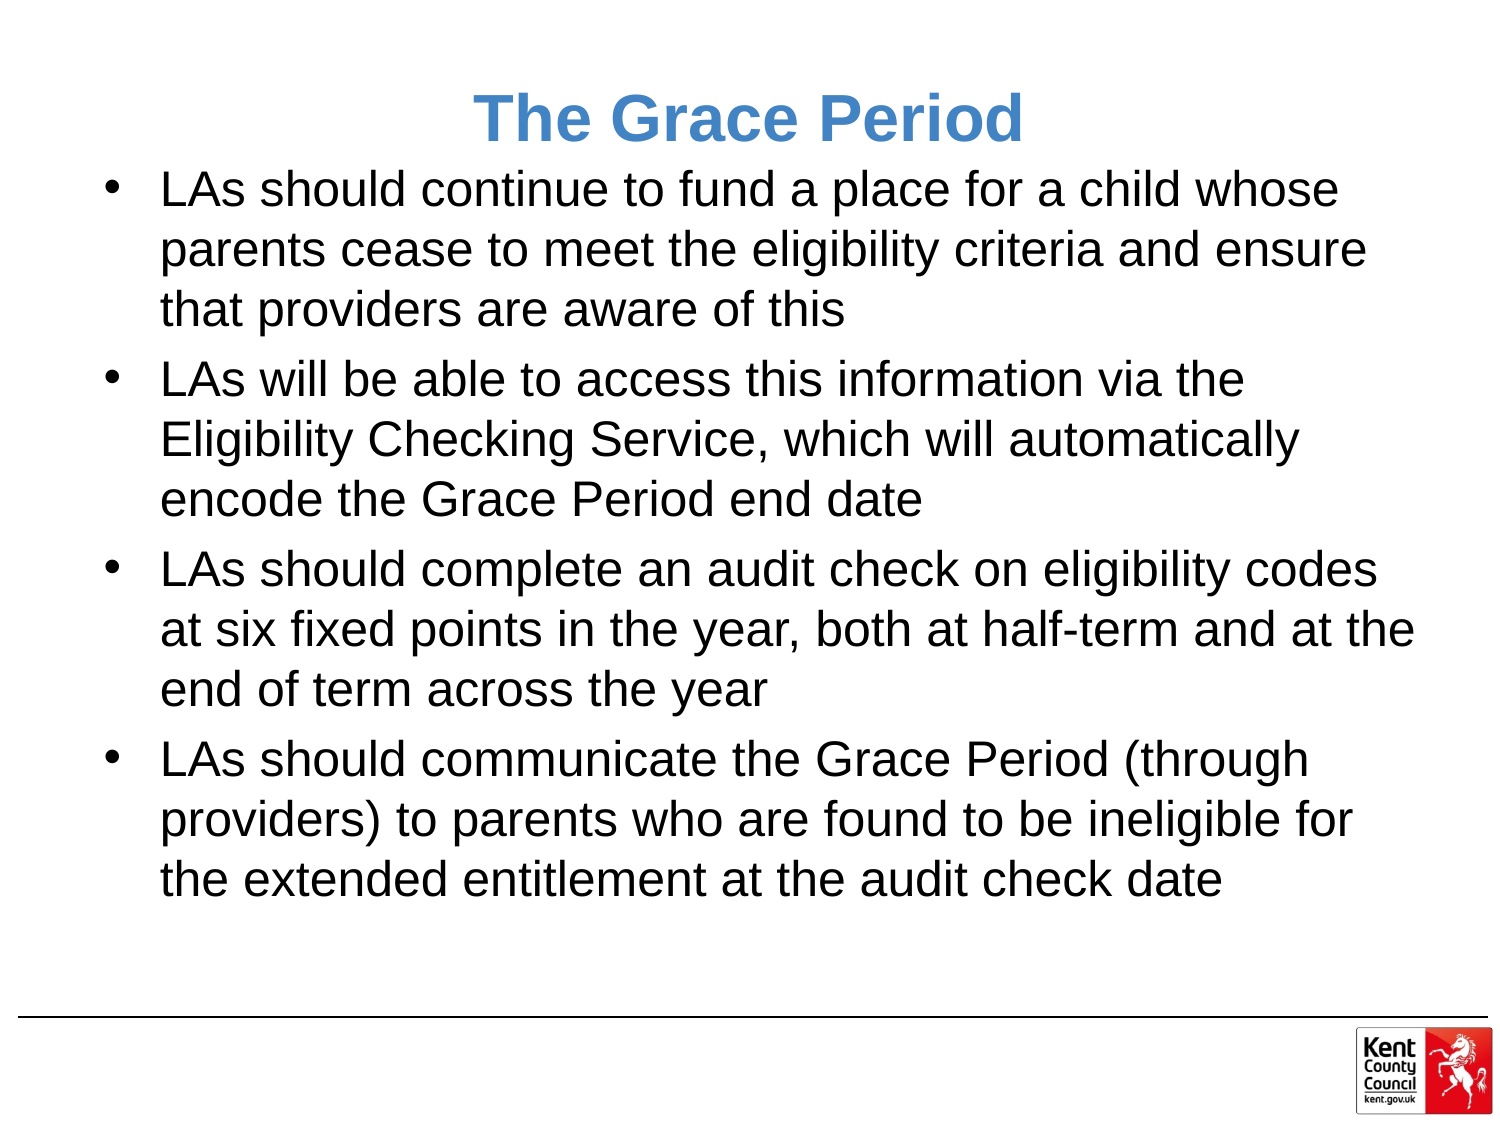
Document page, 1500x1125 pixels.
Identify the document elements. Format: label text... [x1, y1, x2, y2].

picture [1353, 1023, 1495, 1118]
title The Grace Period [75, 45, 1425, 185]
list LAs should continue to fund a place for a child whose parents cease to meet the eligibility criteria and ensure that providers are aware of this LAs will be able to access this information via the Eligibility Checking Service, which will automatically encode the Grace Period end date LAs should complete an audit check on eligibility codes at six fixed points in the year, both at half-term and at the end of term across the year LAs should communicate the Grace Period (through providers) to parents who are found to be ineligible for the extended entitlement at the audit check date [88, 149, 1439, 1012]
